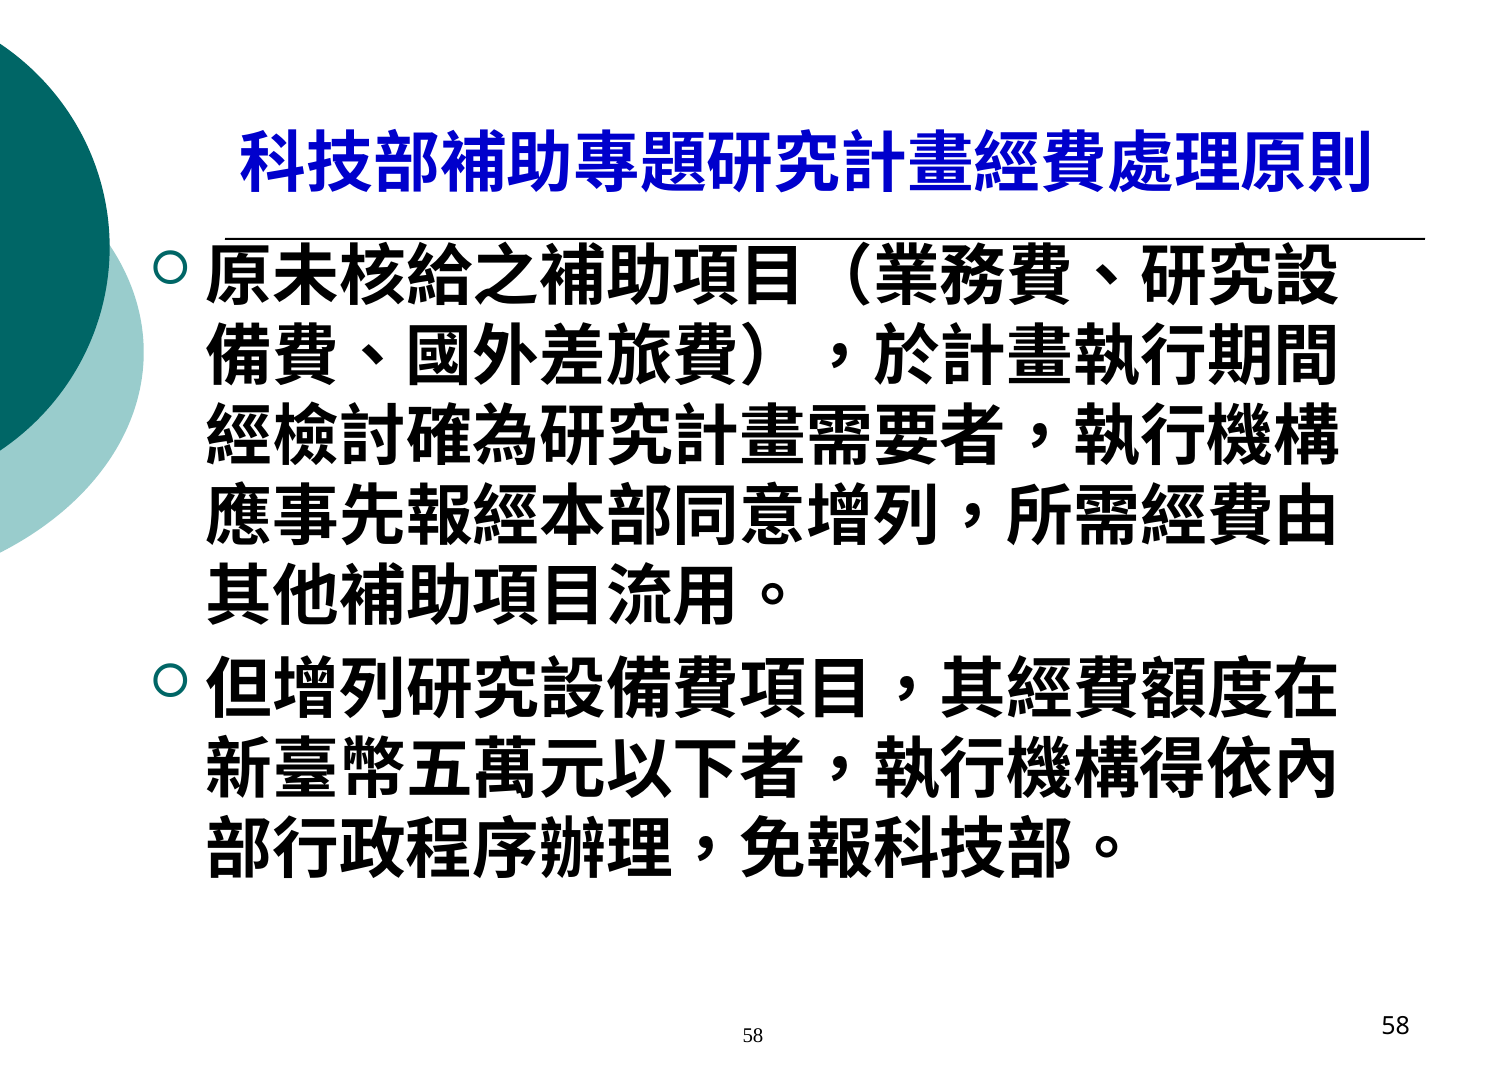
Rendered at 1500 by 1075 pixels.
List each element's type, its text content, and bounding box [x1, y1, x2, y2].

list 原未核給之補助項目（業務費、研究設備費、國外差旅費），於計畫執行期間經檢討確為研究計畫需要者，執行機構應事先報經本部同意增列，所需經費由其他補助項目流用。 但增列研究設備費項目，其經費額度在新臺幣五萬元以下者，執行機構得依內部行政程序辦理，免報科技部。 [134, 225, 1389, 998]
title 科技部補助專題研究計畫經費處理原則 [224, 47, 1425, 207]
slide_number 58 [1074, 979, 1426, 1052]
text_box 58 [672, 1014, 834, 1055]
